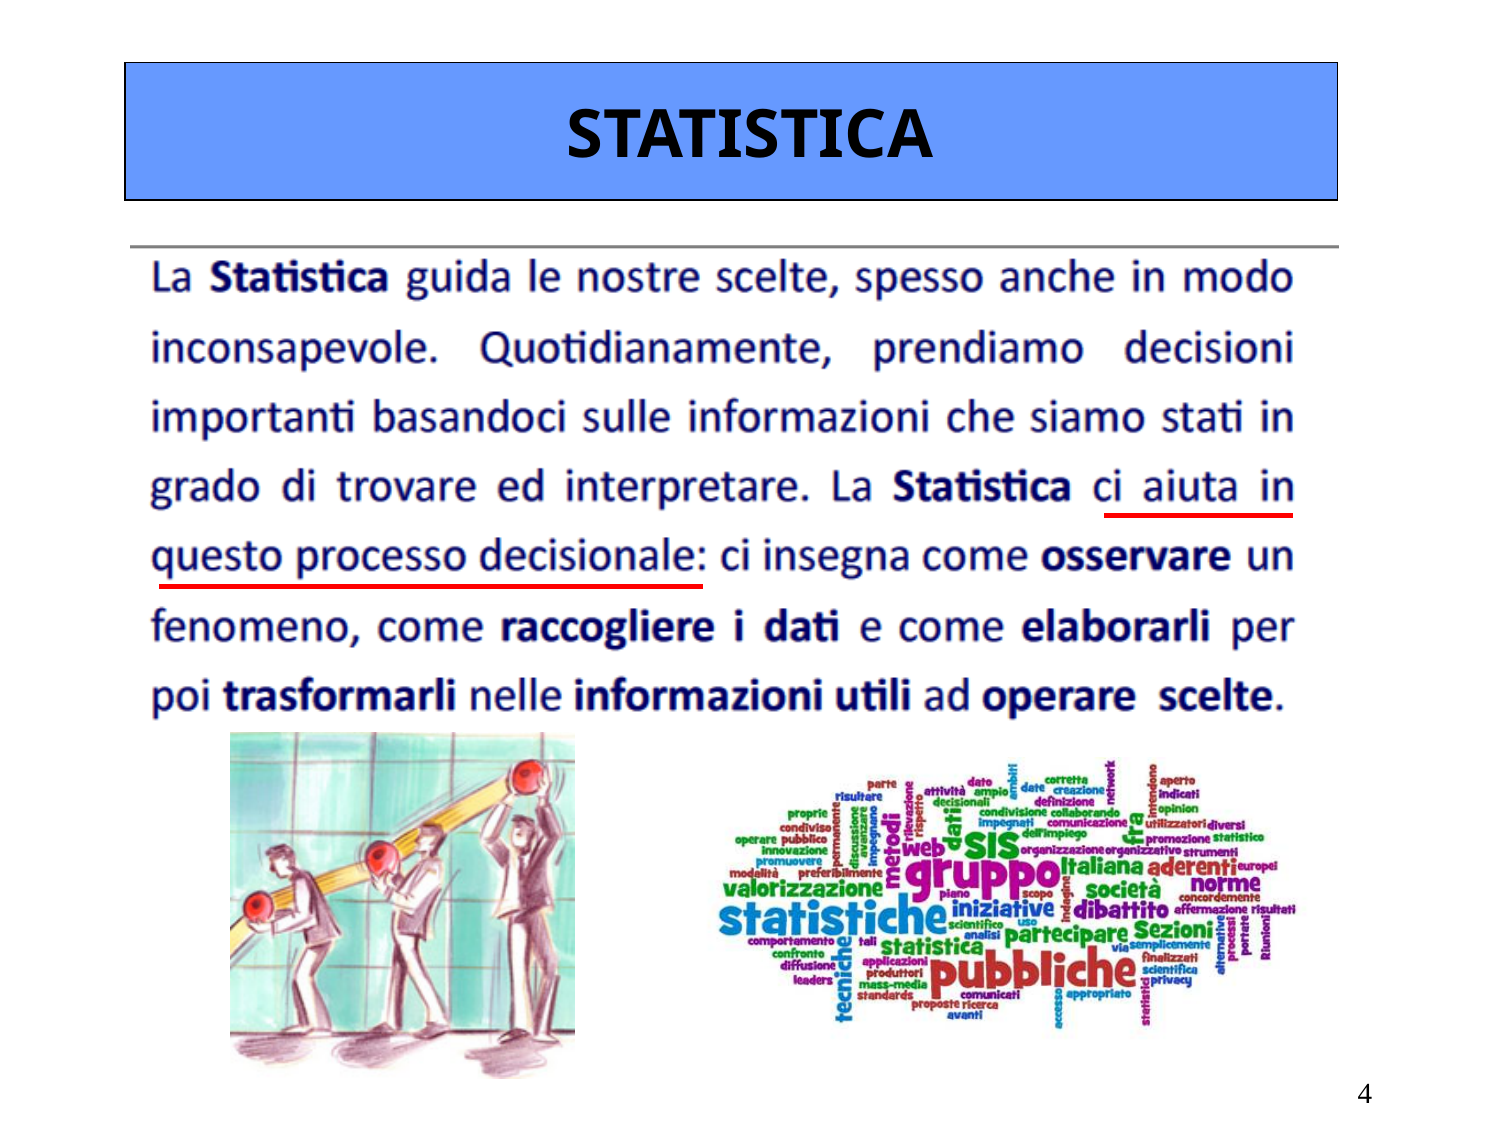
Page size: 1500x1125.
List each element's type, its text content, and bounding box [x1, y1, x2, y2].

picture [655, 757, 1359, 1042]
title STATISTICA [112, 37, 1388, 225]
slide_number 4 [1074, 1066, 1388, 1125]
picture [129, 245, 1339, 1080]
